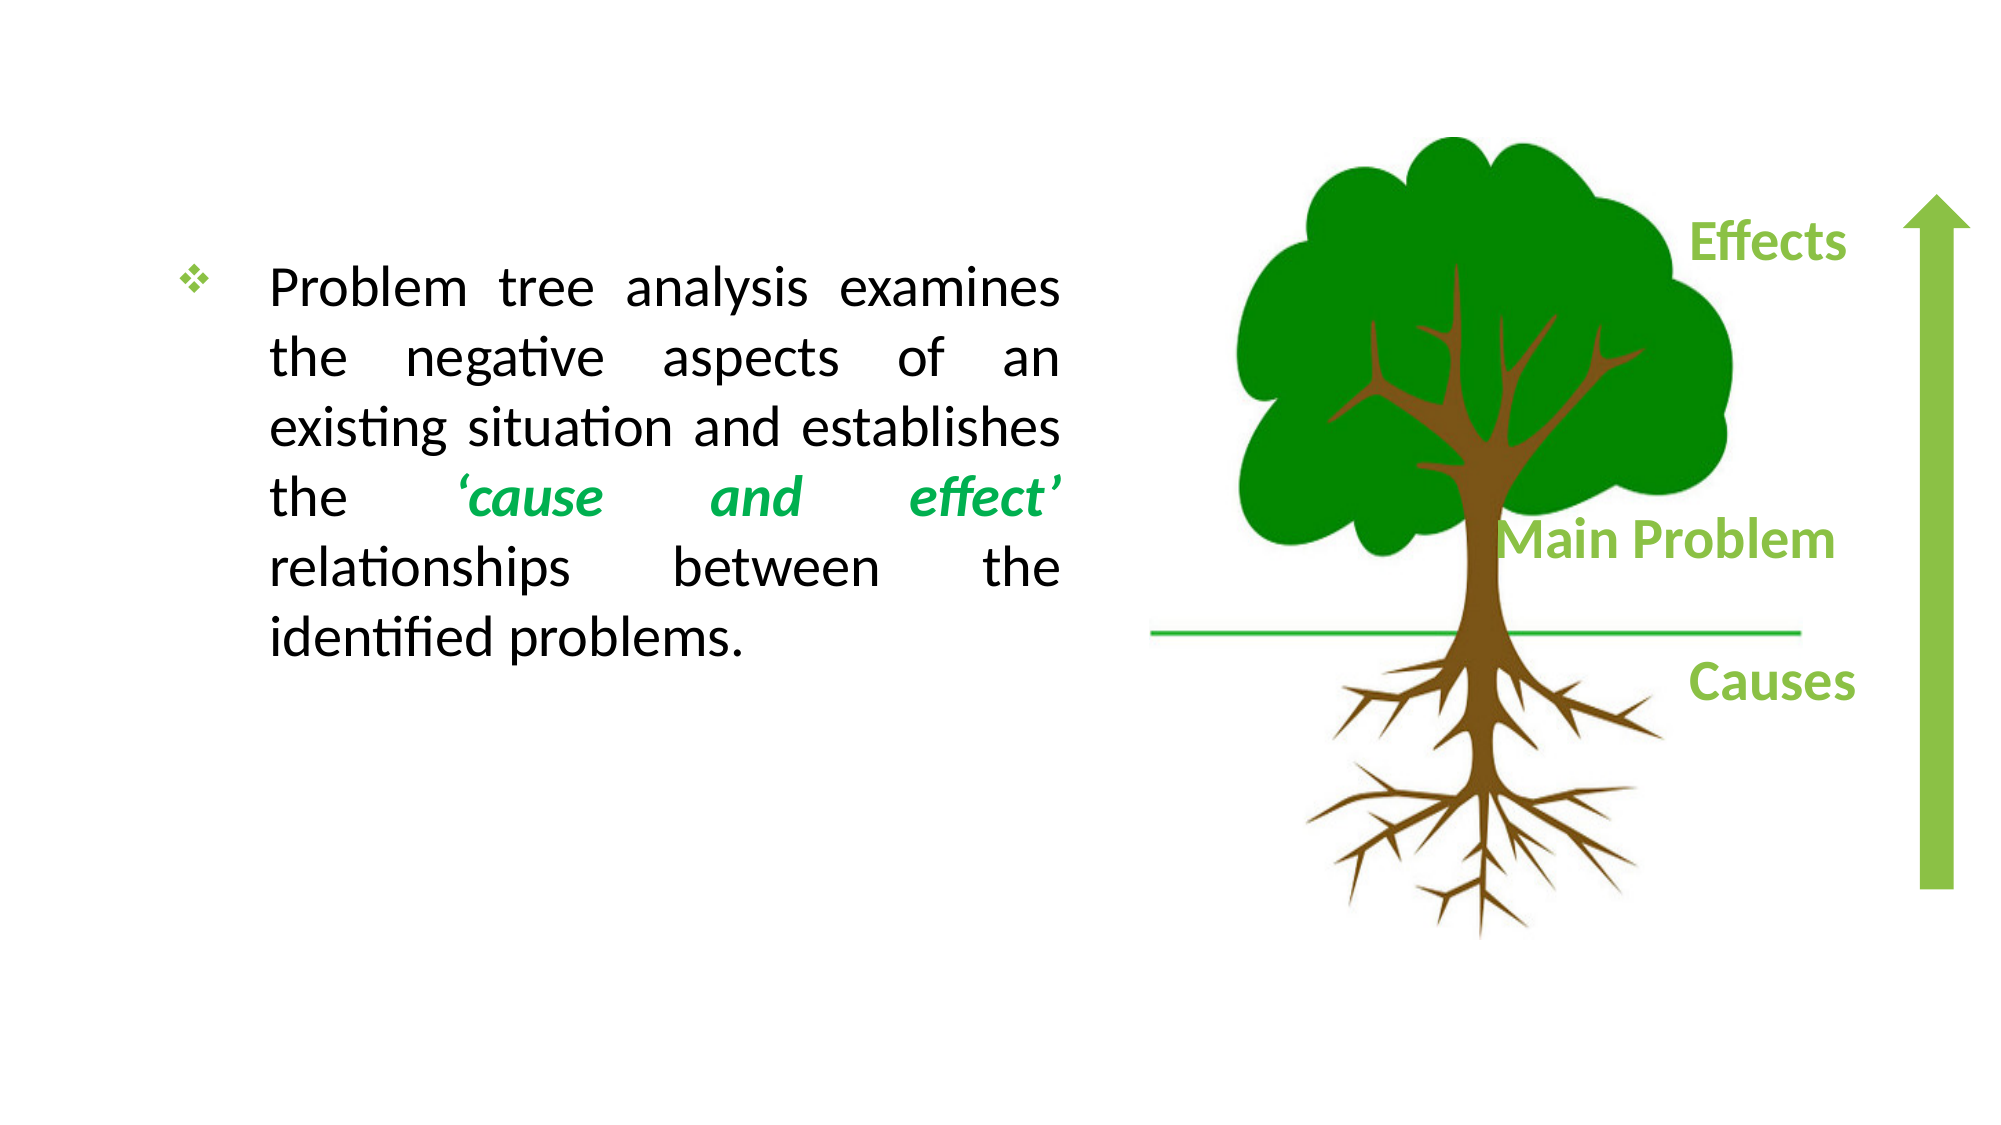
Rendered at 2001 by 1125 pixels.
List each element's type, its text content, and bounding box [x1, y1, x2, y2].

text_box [1149, 137, 1971, 940]
list Problem tree analysis examines the negative aspects of an existing situation and establishes the ‘cause and effect’ relationships between the identified problems. [108, 137, 1077, 1043]
